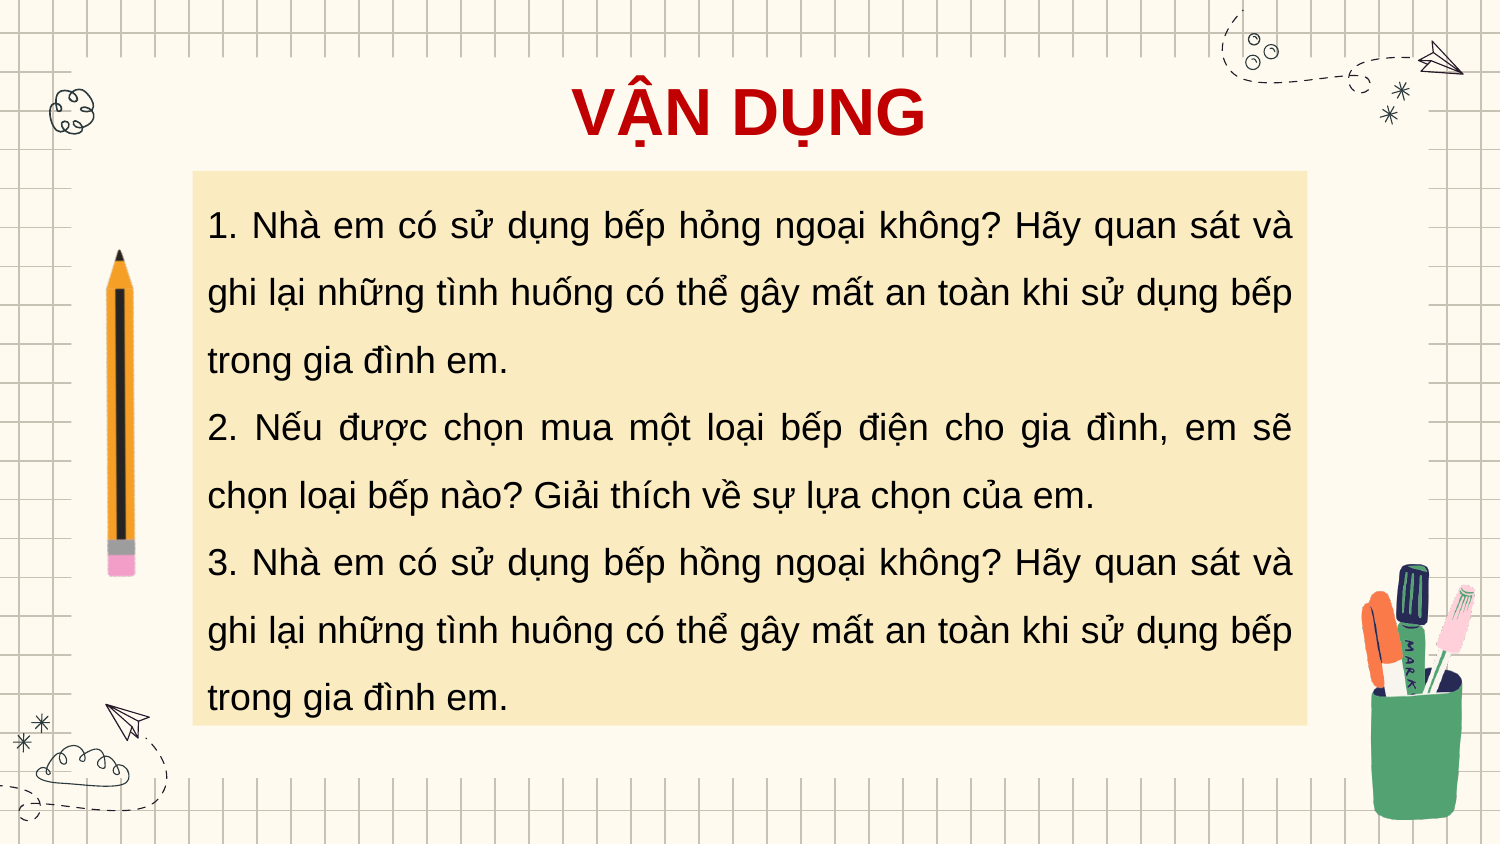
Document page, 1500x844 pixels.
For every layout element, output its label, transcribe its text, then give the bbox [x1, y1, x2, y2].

picture [1361, 564, 1475, 820]
text_box 1. Nhà em có sử dụng bếp hỏng ngoại không? Hãy quan sát và ghi lại những tình huống có thể gây mất an toàn khi sử dụng bếp trong gia đình em. 2. Nếu được chọn mua một loại bếp điện cho gia đình, em sẽ chọn loại bếp nào? Giải thích về sự lựa chọn của em. 3. Nhà em có sử dụng bếp hồng ngoại không? Hãy quan sát và ghi lại những tình huông có thể gây mất an toàn khi sử dụng bếp trong gia đình em. [192, 170, 1308, 726]
picture [0, 249, 281, 587]
title VẬN DỤNG [118, 68, 1382, 144]
